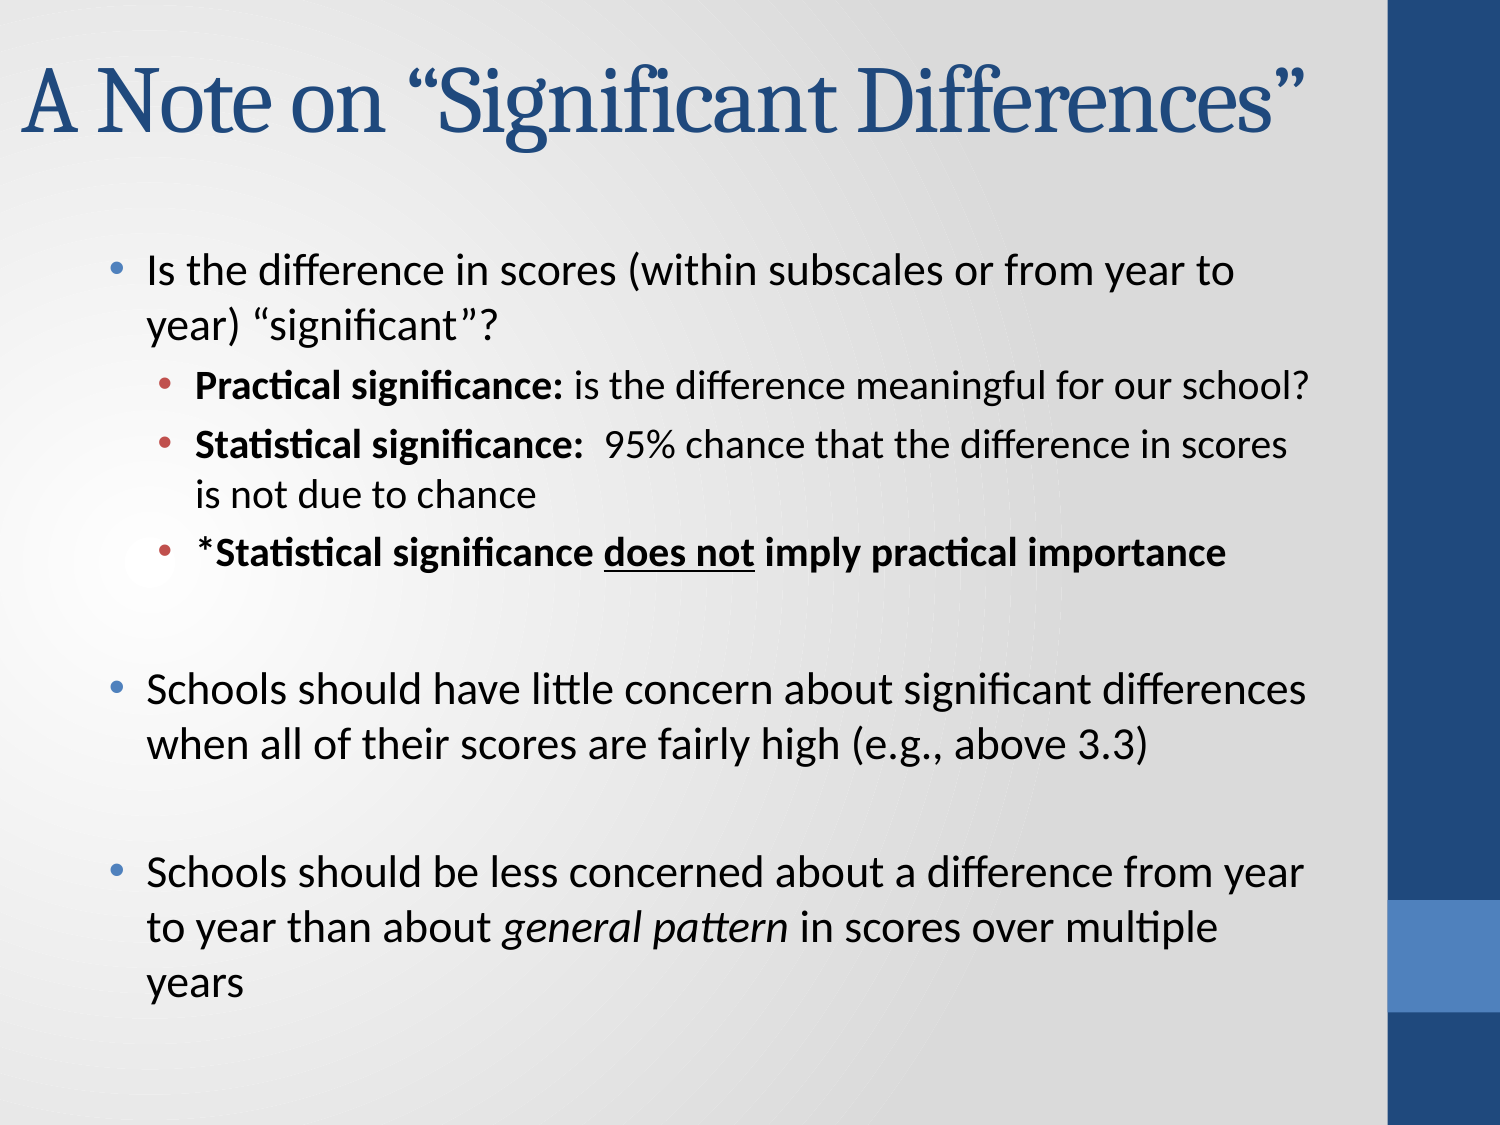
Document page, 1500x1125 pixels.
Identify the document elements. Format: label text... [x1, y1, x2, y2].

title A Note on “Significant Differences” [6, 0, 1394, 188]
list Is the difference in scores (within subscales or from year to year) “significant”? Practical significance: is the difference meaningful for our school? Statistical significance: 95% chance that the difference in scores is not due to chance *Statistical significance does not imply practical importance Schools should have little concern about significant differences when all of their scores are fairly high (e.g., above 3.3) Schools should be less concerned about a difference from year to year than about general pattern in scores over multiple years [75, 232, 1338, 1063]
